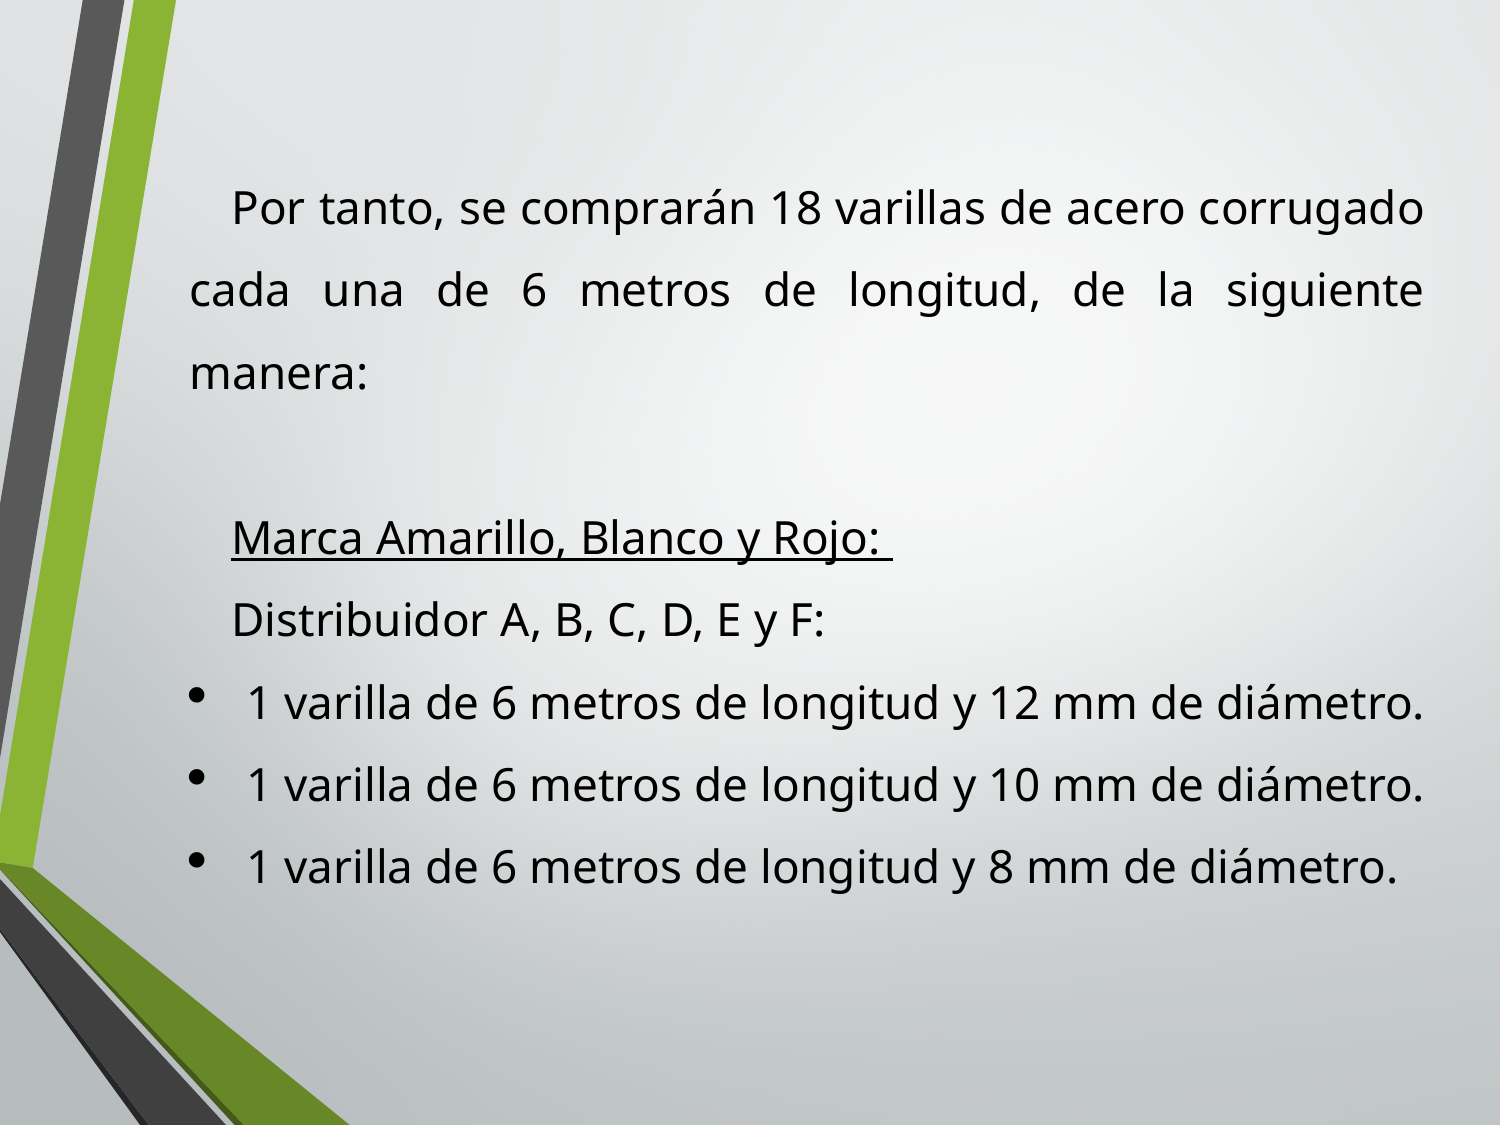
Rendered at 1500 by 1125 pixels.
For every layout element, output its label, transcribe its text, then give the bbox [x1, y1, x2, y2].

text_box Por tanto, se comprarán 18 varillas de acero corrugado cada una de 6 metros de longitud, de la siguiente manera: Marca Amarillo, Blanco y Rojo: Distribuidor A, B, C, D, E y F: 1 varilla de 6 metros de longitud y 12 mm de diámetro. 1 varilla de 6 metros de longitud y 10 mm de diámetro. 1 varilla de 6 metros de longitud y 8 mm de diámetro. [175, 143, 1441, 901]
